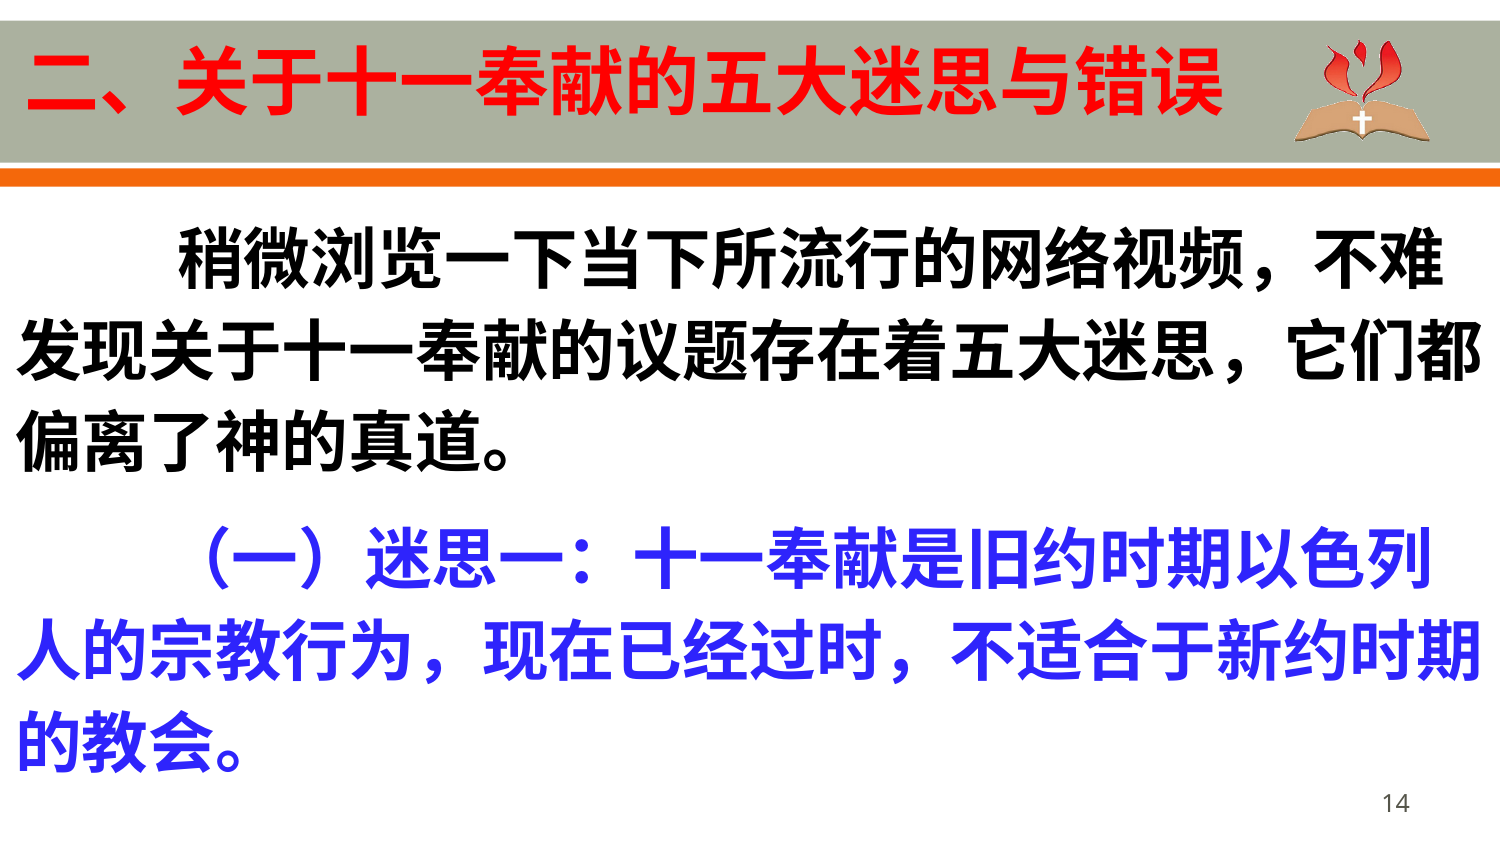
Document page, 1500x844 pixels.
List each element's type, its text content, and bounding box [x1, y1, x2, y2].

slide_number 14 [1074, 782, 1425, 827]
picture [1289, 35, 1434, 144]
list 稍微浏览一下当下所流行的网络视频，不难发现关于十一奉献的议题存在着五大迷思，它们都偏离了神的真道。 （一）迷思一：十一奉献是旧约时期以色列人的宗教行为，现在已经过时，不适合于新约时期的教会。 [0, 196, 1500, 844]
title 二、关于十一奉献的五大迷思与错误 [0, 0, 1250, 160]
